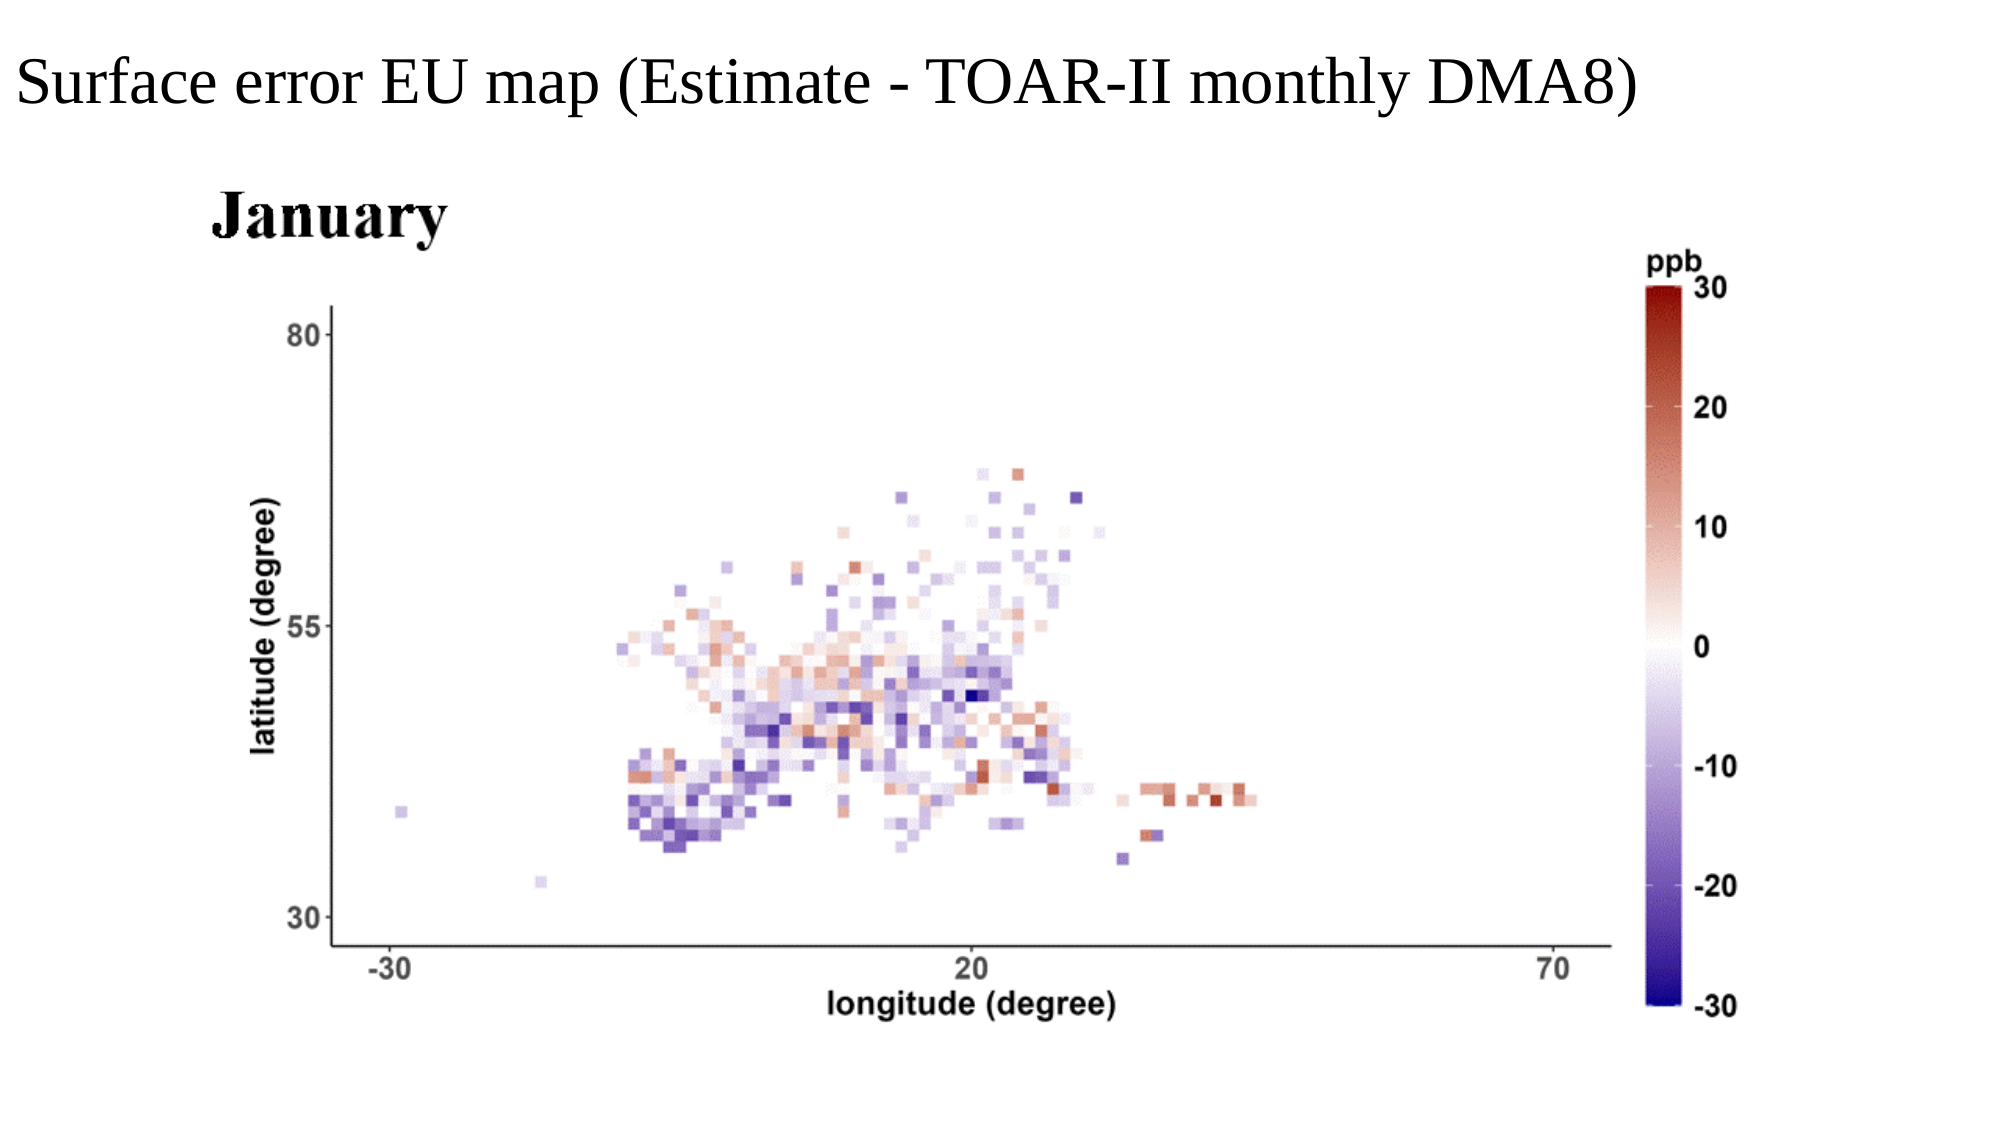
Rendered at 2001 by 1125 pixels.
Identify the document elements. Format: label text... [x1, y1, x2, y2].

picture [0, 101, 2000, 1125]
title Surface error EU map (Estimate - TOAR-II monthly DMA8) [0, 16, 2000, 101]
